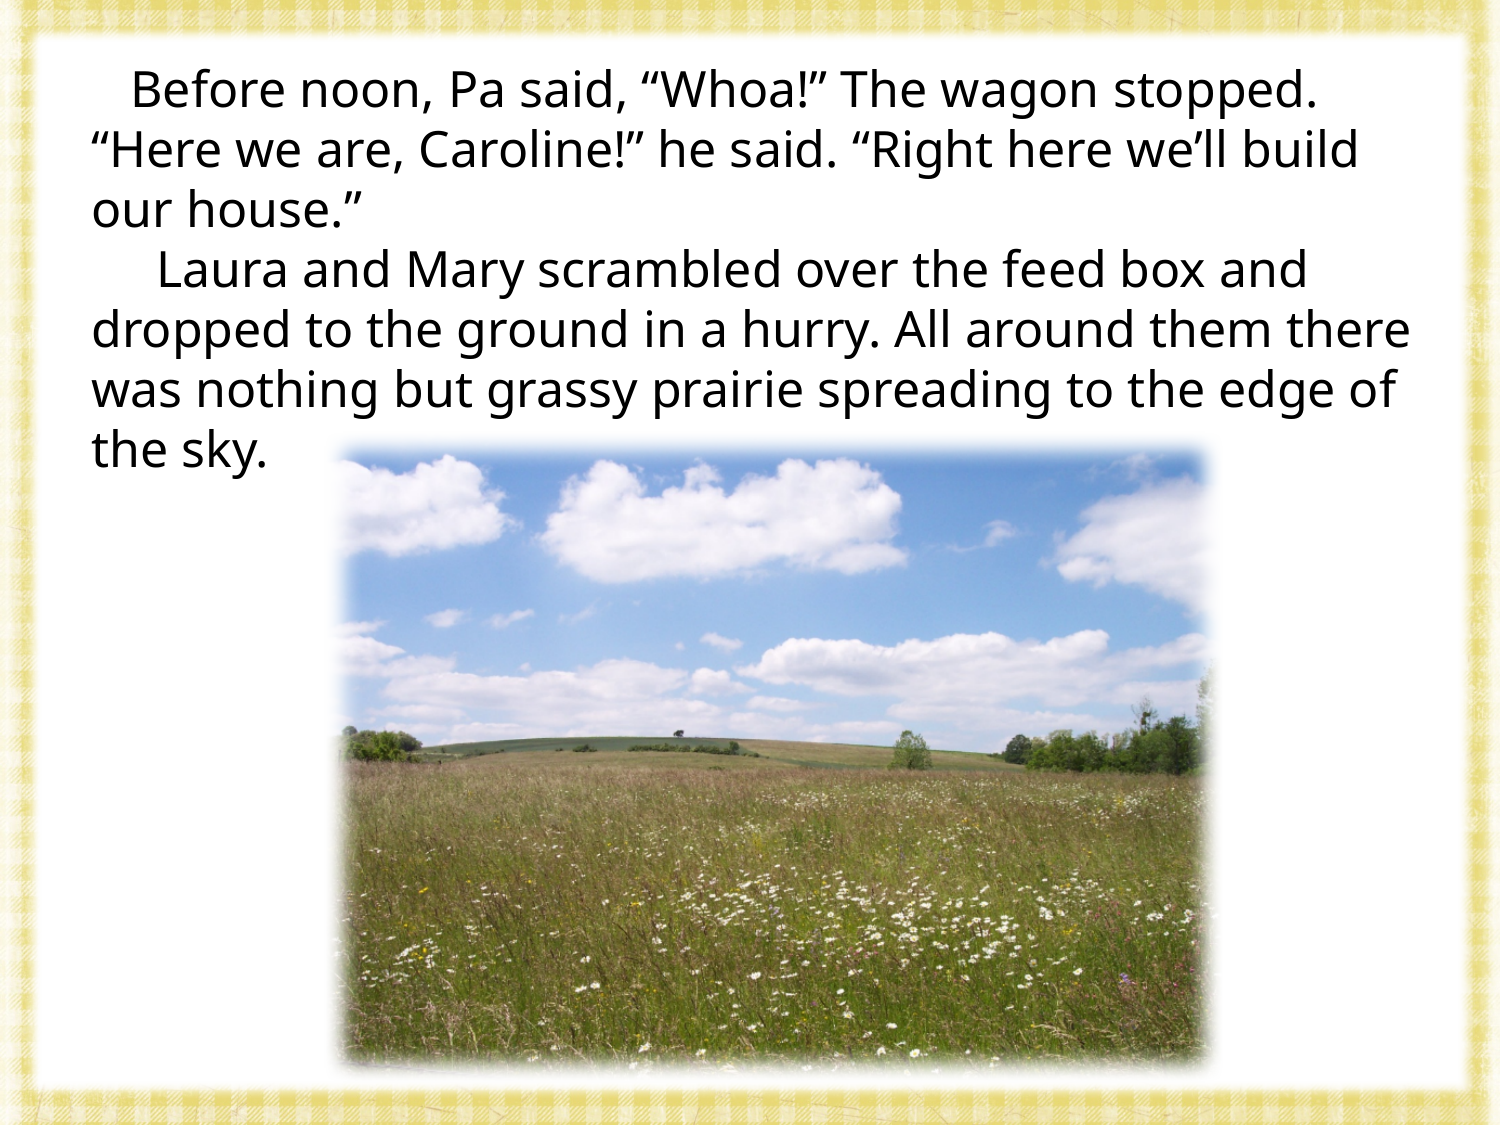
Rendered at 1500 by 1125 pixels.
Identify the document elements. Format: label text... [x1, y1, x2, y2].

text_box [39, 39, 1462, 1087]
picture [0, 0, 1500, 1125]
text_box Before noon, Pa said, “Whoa!” The wagon stopped. “Here we are, Caroline!” he said. “Right here we’ll build our house.” Laura and Mary scrambled over the feed box and dropped to the ground in a hurry. All around them there was nothing but grassy prairie spreading to the edge of the sky. [76, 49, 1440, 485]
